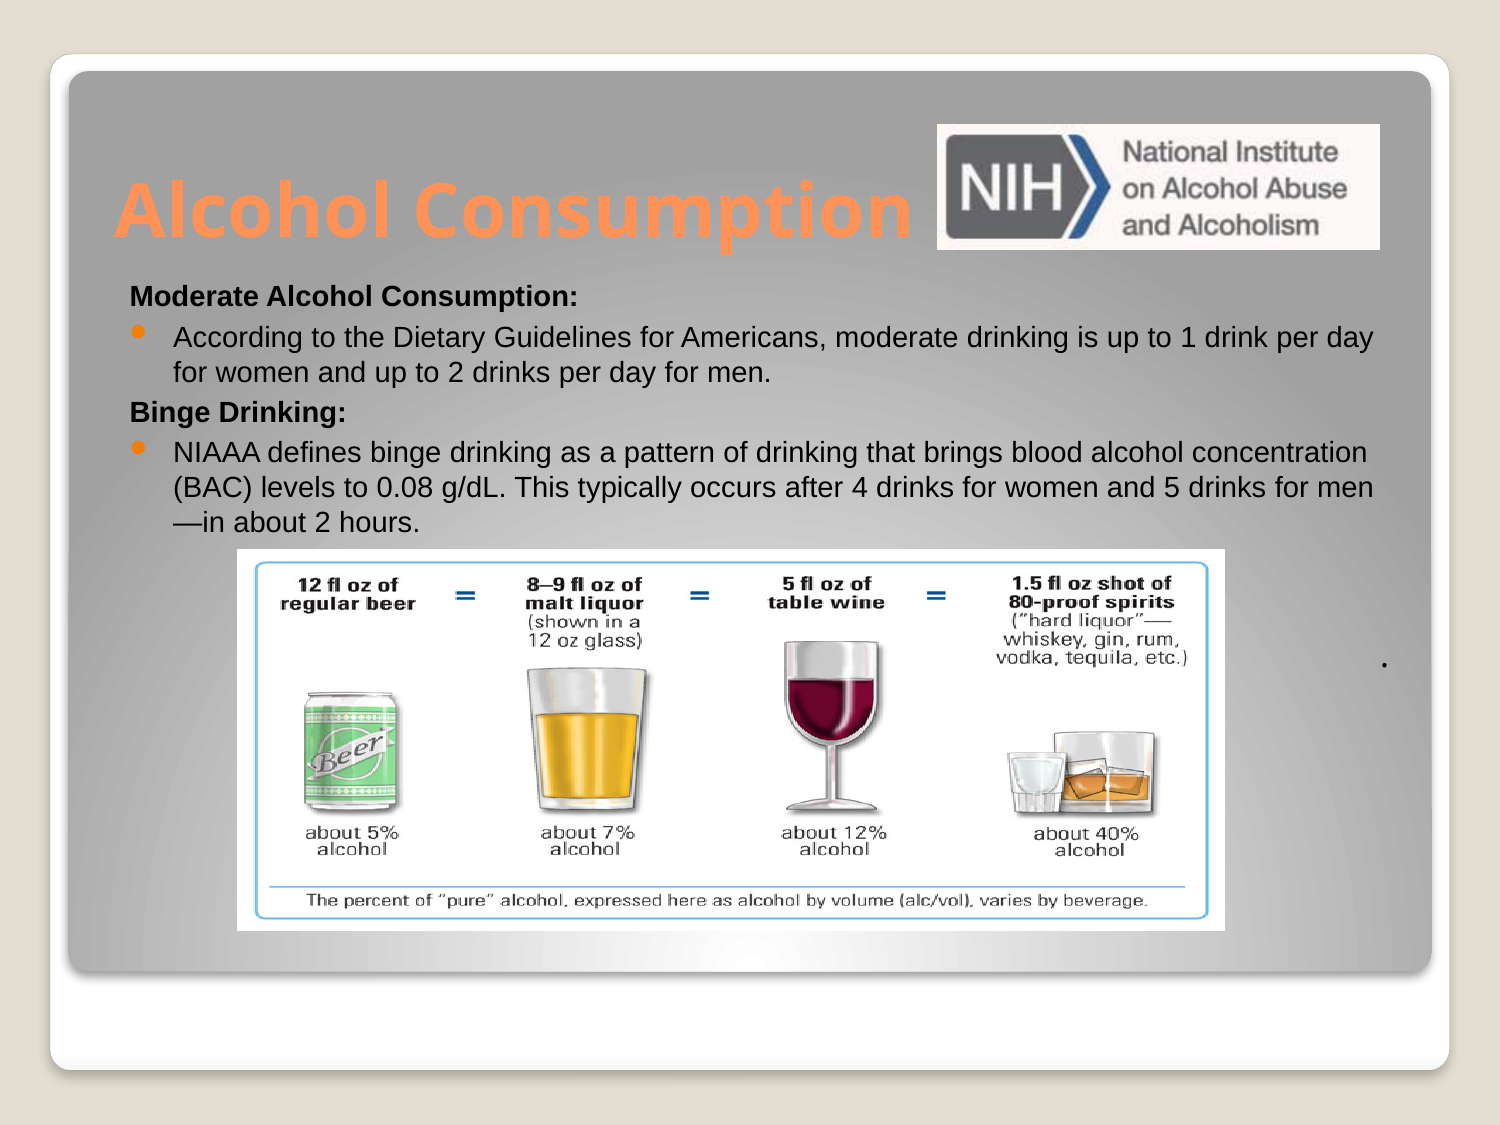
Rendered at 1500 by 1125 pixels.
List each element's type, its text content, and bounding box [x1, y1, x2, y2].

list Moderate Alcohol Consumption: According to the Dietary Guidelines for Americans, moderate drinking is up to 1 drink per day for women and up to 2 drinks per day for men. Binge Drinking: NIAAA defines binge drinking as a pattern of drinking that brings blood alcohol concentration (BAC) levels to 0.08 g/dL. This typically occurs after 4 drinks for women and 5 drinks for men—in about 2 hours. . [99, 262, 1413, 963]
picture [937, 124, 1380, 251]
title Alcohol Consumption [99, 112, 1418, 260]
picture [237, 549, 1226, 931]
